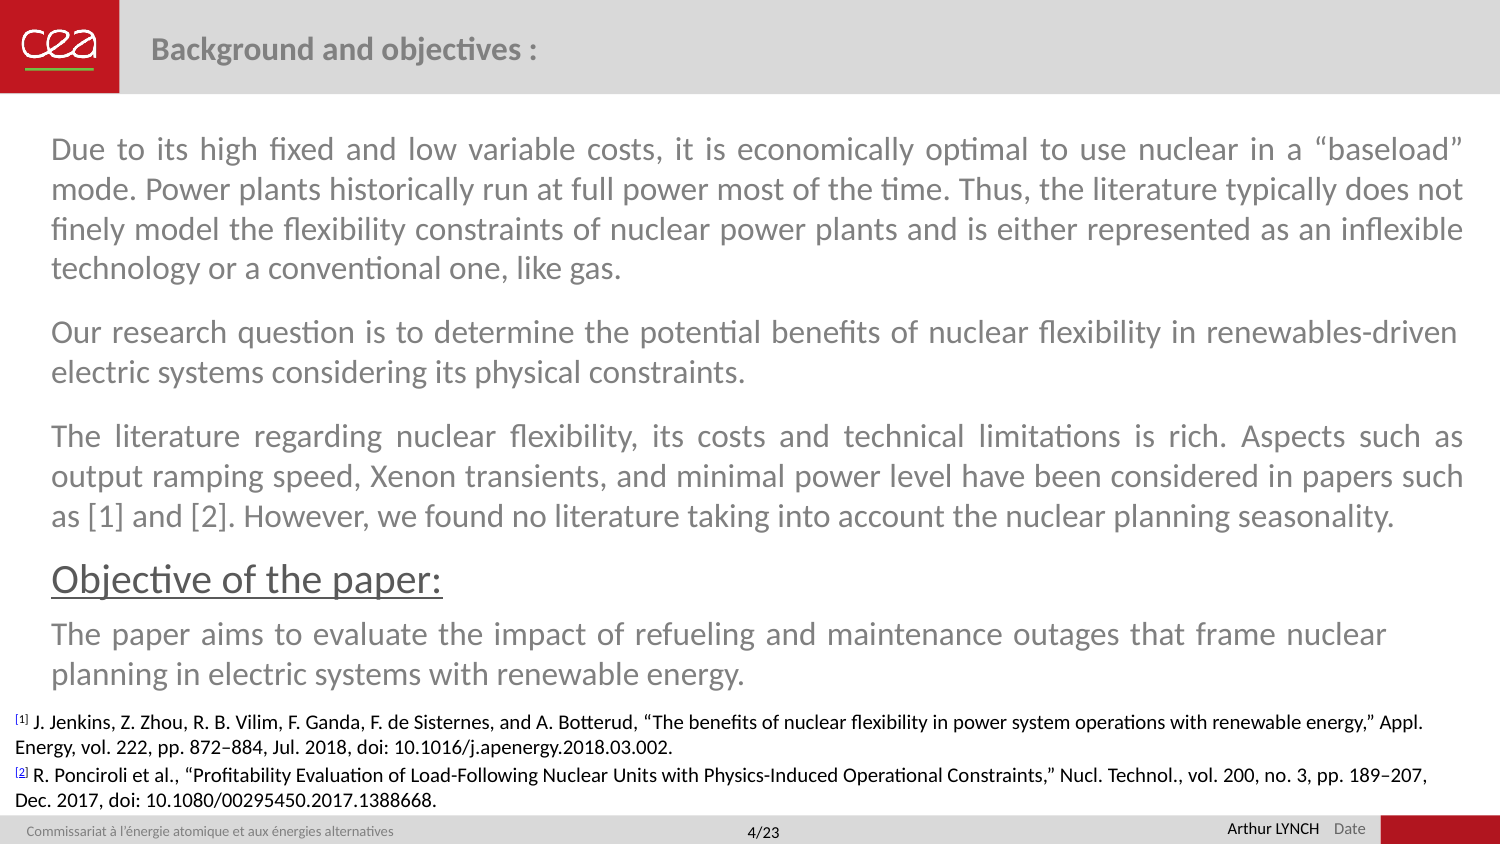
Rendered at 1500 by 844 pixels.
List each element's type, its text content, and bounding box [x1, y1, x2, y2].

text_box The literature regarding nuclear flexibility, its costs and technical limitations is rich. Aspects such as output ramping speed, Xenon transients, and minimal power level have been considered in papers such as [1] and [2]. However, we found no literature taking into account the nuclear planning seasonality. [36, 407, 1481, 542]
list Objective of the paper: [36, 544, 1308, 604]
text_box [2] R. Ponciroli et al., “Profitability Evaluation of Load-Following Nuclear Units with Physics-Induced Operational Constraints,” Nucl. Technol., vol. 200, no. 3, pp. 189–207, Dec. 2017, doi: 10.1080/00295450.2017.1388668. [0, 754, 1454, 819]
text_box Our research question is to determine the potential benefits of nuclear flexibility in renewables-driven electric systems considering its physical constraints. [36, 302, 1476, 398]
text_box Arthur LYNCH [1212, 819, 1364, 844]
picture [20, 27, 97, 71]
text_box [1] J. Jenkins, Z. Zhou, R. B. Vilim, F. Ganda, F. de Sisternes, and A. Botterud, “The benefits of nuclear flexibility in power system operations with renewable energy,” Appl. Energy, vol. 222, pp. 872–884, Jul. 2018, doi: 10.1016/j.apenergy.2018.03.002. [0, 701, 1454, 754]
text_box 4/23 [688, 819, 839, 844]
text_box The paper aims to evaluate the impact of refueling and maintenance outages that frame nuclear planning in electric systems with renewable energy. [36, 604, 1404, 700]
text_box Due to its high fixed and low variable costs, it is economically optimal to use nuclear in a “baseload” mode. Power plants historically run at full power most of the time. Thus, the literature typically does not finely model the flexibility constraints of nuclear power plants and is either represented as an inflexible technology or a conventional one, like gas. [36, 119, 1481, 295]
title Background and objectives : [136, 21, 1149, 74]
